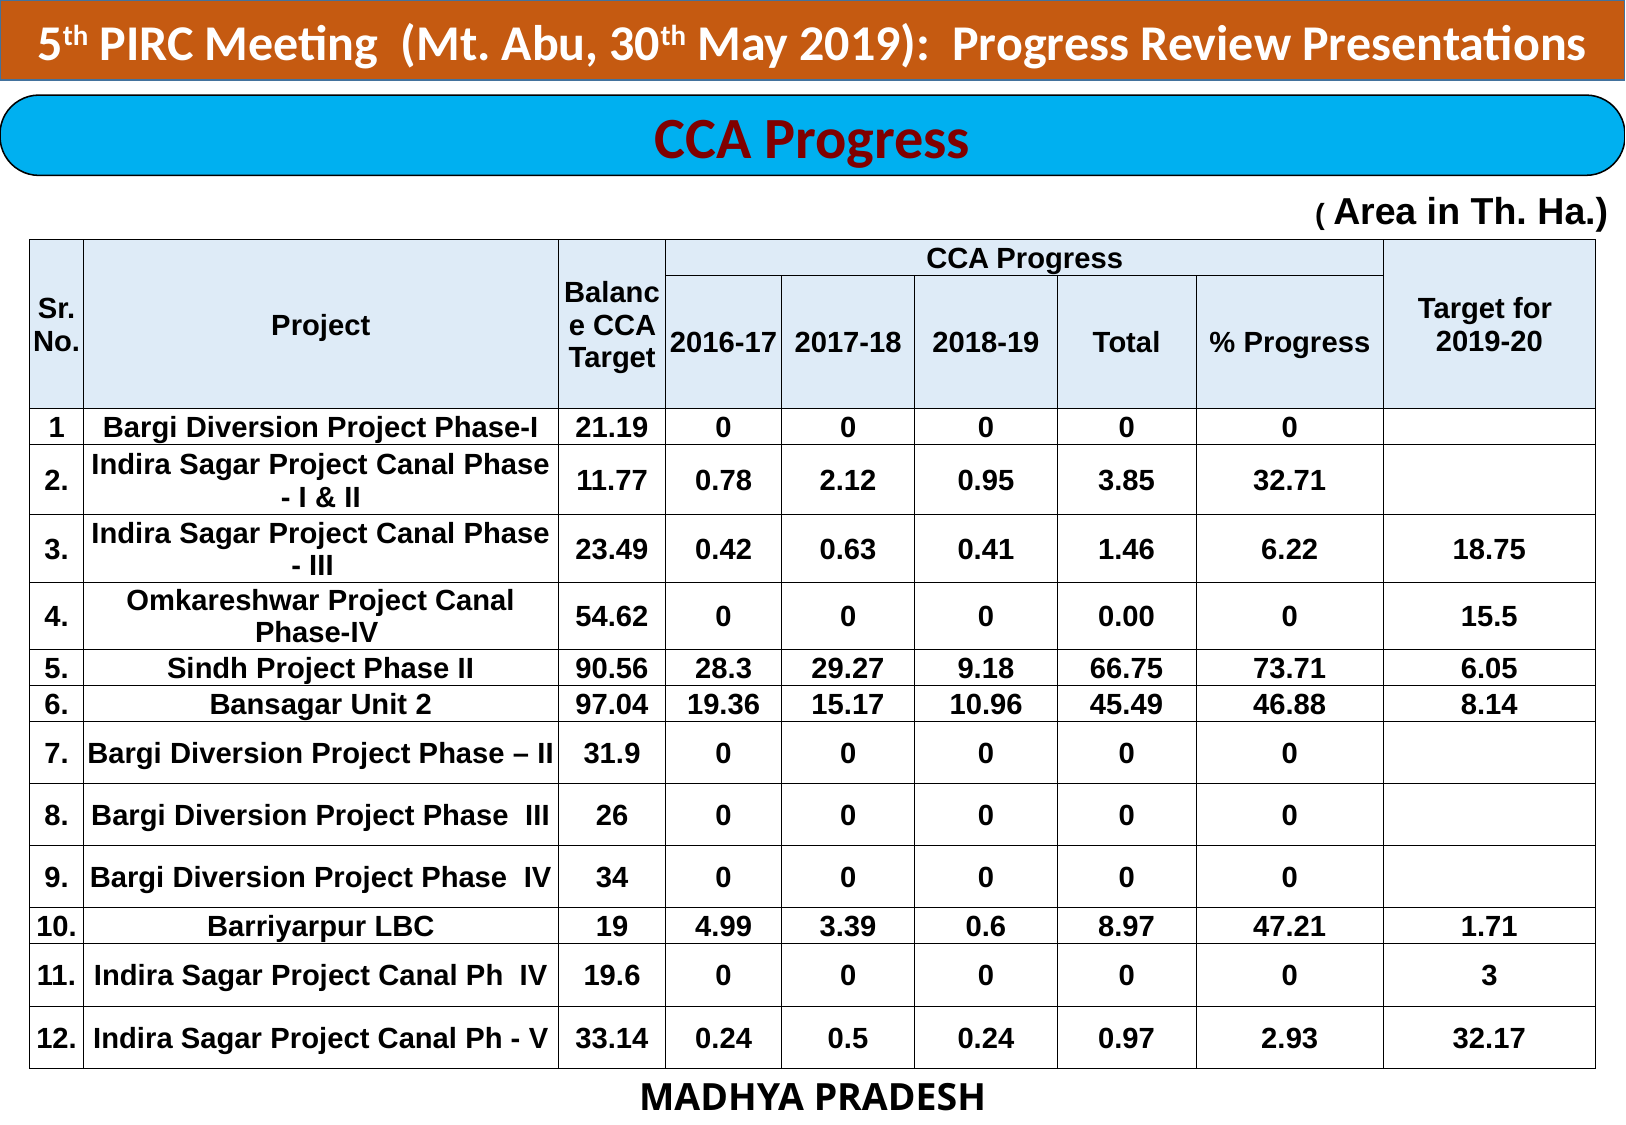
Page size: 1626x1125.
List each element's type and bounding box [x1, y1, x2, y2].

table_cell [782, 846, 914, 907]
table_cell [666, 583, 781, 649]
table_cell [1058, 583, 1196, 649]
table_cell [666, 650, 781, 685]
table_header [84, 240, 558, 408]
table_cell [915, 409, 1057, 444]
table_cell [915, 515, 1057, 582]
table_cell [1197, 1007, 1383, 1068]
table_cell [1058, 515, 1196, 582]
table_cell [84, 722, 558, 783]
table_cell [84, 846, 558, 907]
table_cell [84, 784, 558, 845]
text_box [0, 95, 1625, 176]
table_cell [666, 686, 781, 721]
table_cell [666, 784, 781, 845]
table_cell [84, 515, 558, 582]
table_cell [559, 784, 665, 845]
table_cell [30, 515, 83, 582]
table_cell [1384, 846, 1595, 907]
table_cell [915, 784, 1057, 845]
table_cell [84, 1007, 558, 1068]
table_cell [1058, 1007, 1196, 1068]
table_cell [1197, 908, 1383, 943]
table_header [666, 240, 1383, 275]
table_cell [915, 276, 1057, 408]
table_cell [1058, 846, 1196, 907]
table_cell [559, 445, 665, 514]
table_cell [915, 445, 1057, 514]
table_cell [84, 445, 558, 514]
table_cell [1384, 583, 1595, 649]
table_cell [1058, 409, 1196, 444]
table_cell [915, 1007, 1057, 1065]
table_cell [782, 409, 914, 444]
table_cell [666, 722, 781, 783]
table_cell [1197, 784, 1383, 845]
table_cell [666, 276, 781, 408]
text_box [0, 0, 1625, 81]
table_cell [559, 515, 665, 582]
table_cell [1384, 409, 1595, 444]
table_cell [559, 846, 665, 907]
table_cell [782, 686, 914, 721]
table_cell [1058, 686, 1196, 721]
table_cell [782, 908, 914, 943]
table_cell [782, 784, 914, 845]
table_cell [30, 908, 83, 943]
table_cell [1197, 686, 1383, 721]
table_cell [559, 686, 665, 721]
table_cell [84, 944, 558, 1006]
table_cell [782, 1007, 914, 1065]
table_cell [666, 409, 781, 444]
table_cell [559, 722, 665, 783]
table_cell [1384, 908, 1595, 943]
table_cell [1197, 409, 1383, 444]
table_cell [782, 445, 914, 514]
table_cell [1197, 722, 1383, 783]
table_cell [1197, 583, 1383, 649]
table_cell [1384, 515, 1595, 582]
text_box [1300, 179, 1624, 240]
table_cell [559, 944, 665, 1006]
table_cell [1384, 445, 1595, 514]
table_cell [30, 583, 83, 649]
table_cell [84, 650, 558, 685]
table_cell [1058, 445, 1196, 514]
table_cell [666, 445, 781, 514]
table_cell [1384, 784, 1595, 845]
table_cell [915, 944, 1057, 1006]
table_cell [915, 846, 1057, 907]
table_cell [1197, 515, 1383, 582]
table_cell [1197, 650, 1383, 685]
table_cell [782, 276, 914, 408]
table_cell [1197, 445, 1383, 514]
table_cell [30, 650, 83, 685]
table_cell [666, 846, 781, 907]
table_cell [1058, 276, 1196, 408]
table_cell [915, 583, 1057, 649]
table_cell [1197, 276, 1383, 408]
table_cell [30, 1007, 83, 1068]
table_header [1384, 240, 1595, 408]
table_cell [782, 944, 914, 1006]
table_cell [1384, 650, 1595, 685]
table_cell [666, 908, 781, 943]
table_cell [1384, 722, 1595, 783]
table_cell [559, 409, 665, 444]
table_header [30, 240, 83, 408]
table_cell [30, 445, 83, 514]
table_cell [84, 686, 558, 721]
table_cell [559, 583, 665, 649]
table_cell [559, 908, 665, 943]
table_cell [1384, 686, 1595, 721]
table_cell [666, 944, 781, 1006]
table_cell [30, 944, 83, 1006]
table_cell [559, 1007, 665, 1065]
table_cell [1384, 1007, 1595, 1068]
table_cell [782, 583, 914, 649]
table_cell [1058, 722, 1196, 783]
table_cell [915, 650, 1057, 685]
table_cell [84, 409, 558, 444]
table_cell [1058, 650, 1196, 685]
table_cell [1197, 846, 1383, 907]
table_cell [782, 515, 914, 582]
table_cell [915, 686, 1057, 721]
table_cell [84, 908, 558, 943]
table_cell [30, 409, 83, 444]
table_cell [1384, 944, 1595, 1006]
table_cell [30, 846, 83, 907]
table_cell [1058, 908, 1196, 943]
table_cell [559, 650, 665, 685]
table_cell [1197, 944, 1383, 1006]
table_cell [915, 722, 1057, 783]
table_cell [30, 722, 83, 783]
table_cell [782, 722, 914, 783]
table_cell [30, 686, 83, 721]
table_cell [782, 650, 914, 685]
table_header [559, 240, 665, 408]
table_cell [666, 515, 781, 582]
table_cell [1058, 784, 1196, 845]
table_cell [84, 583, 558, 649]
footer [543, 1065, 1092, 1125]
table_cell [915, 908, 1057, 943]
table_cell [30, 784, 83, 845]
table_cell [1058, 944, 1196, 1006]
table_cell [666, 1007, 781, 1065]
